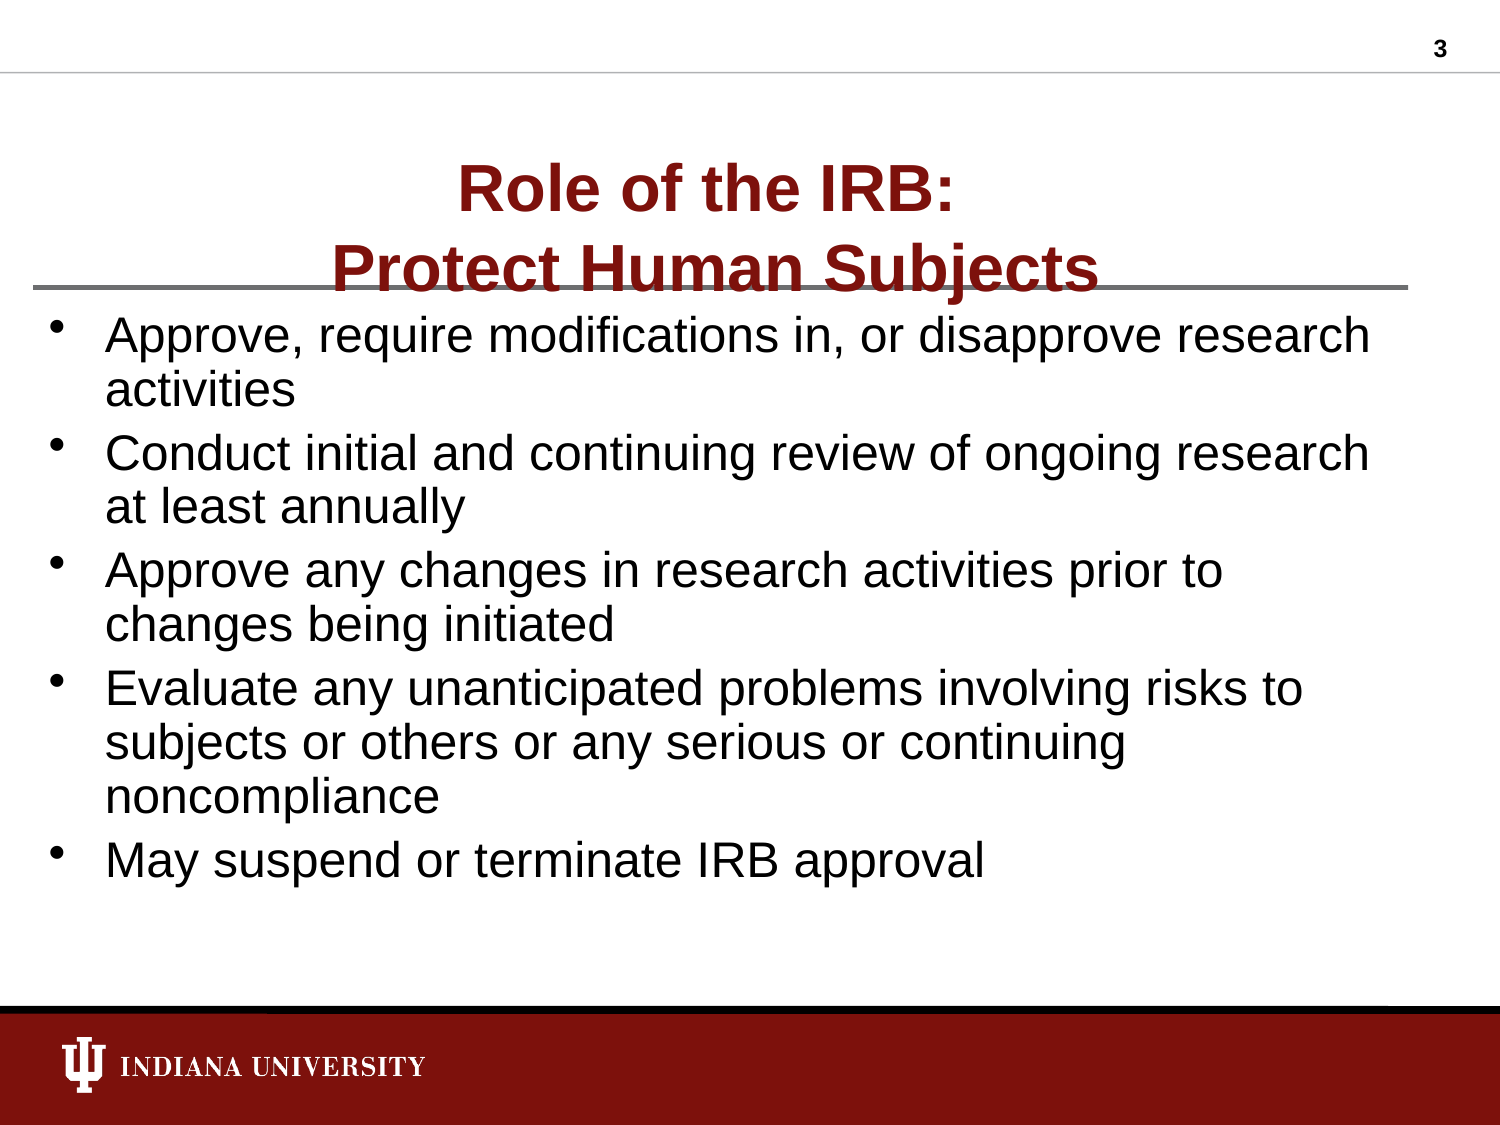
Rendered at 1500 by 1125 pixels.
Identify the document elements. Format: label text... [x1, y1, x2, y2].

footer [37, 24, 850, 75]
title Role of the IRB: Protect Human Subjects [33, 130, 1400, 301]
slide_number 3 [1200, 24, 1463, 75]
picture [62, 1037, 425, 1098]
list Approve, require modifications in, or disapprove research activities Conduct initial and continuing review of ongoing research at least annually Approve any changes in research activities prior to changes being initiated Evaluate any unanticipated problems involving risks to subjects or others or any serious or continuing noncompliance May suspend or terminate IRB approval [33, 301, 1400, 964]
